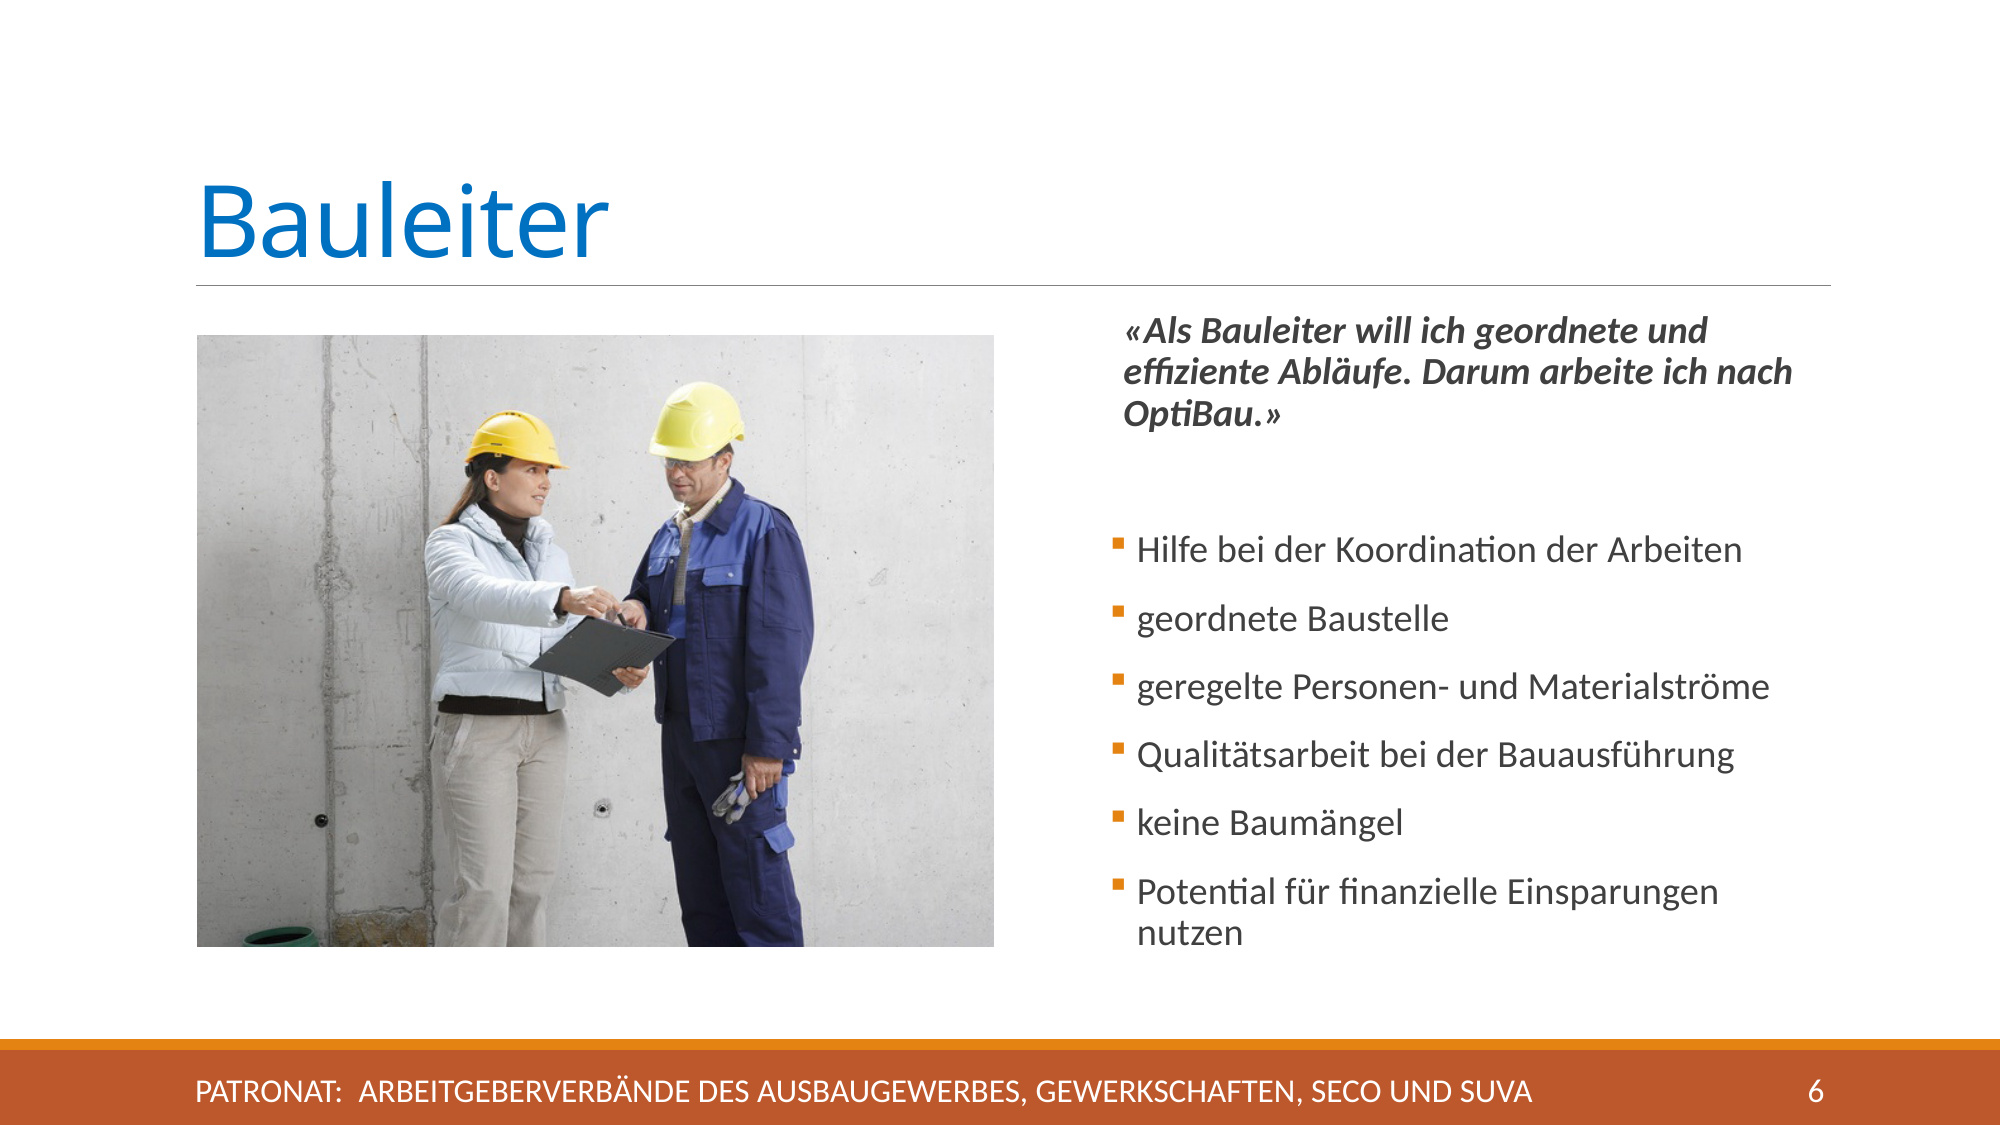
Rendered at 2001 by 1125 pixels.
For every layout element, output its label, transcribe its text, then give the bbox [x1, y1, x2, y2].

footer Patronat: Arbeitgeberverbände des Ausbaugewerbes, Gewerkschaften, SECO und Suva [180, 1059, 1611, 1120]
list «Als Bauleiter will ich geordnete und effiziente Abläufe. Darum arbeite ich nach OptiBau.» Hilfe bei der Koordination der Arbeiten geordnete Baustelle geregelte Personen- und Materialströme Qualitätsarbeit bei der Bauausführung keine Baumängel Potential für finanzielle Einsparungen nutzen [1109, 302, 1831, 963]
slide_number 6 [1624, 1059, 1840, 1120]
title Bauleiter [180, 47, 1830, 285]
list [196, 334, 995, 947]
